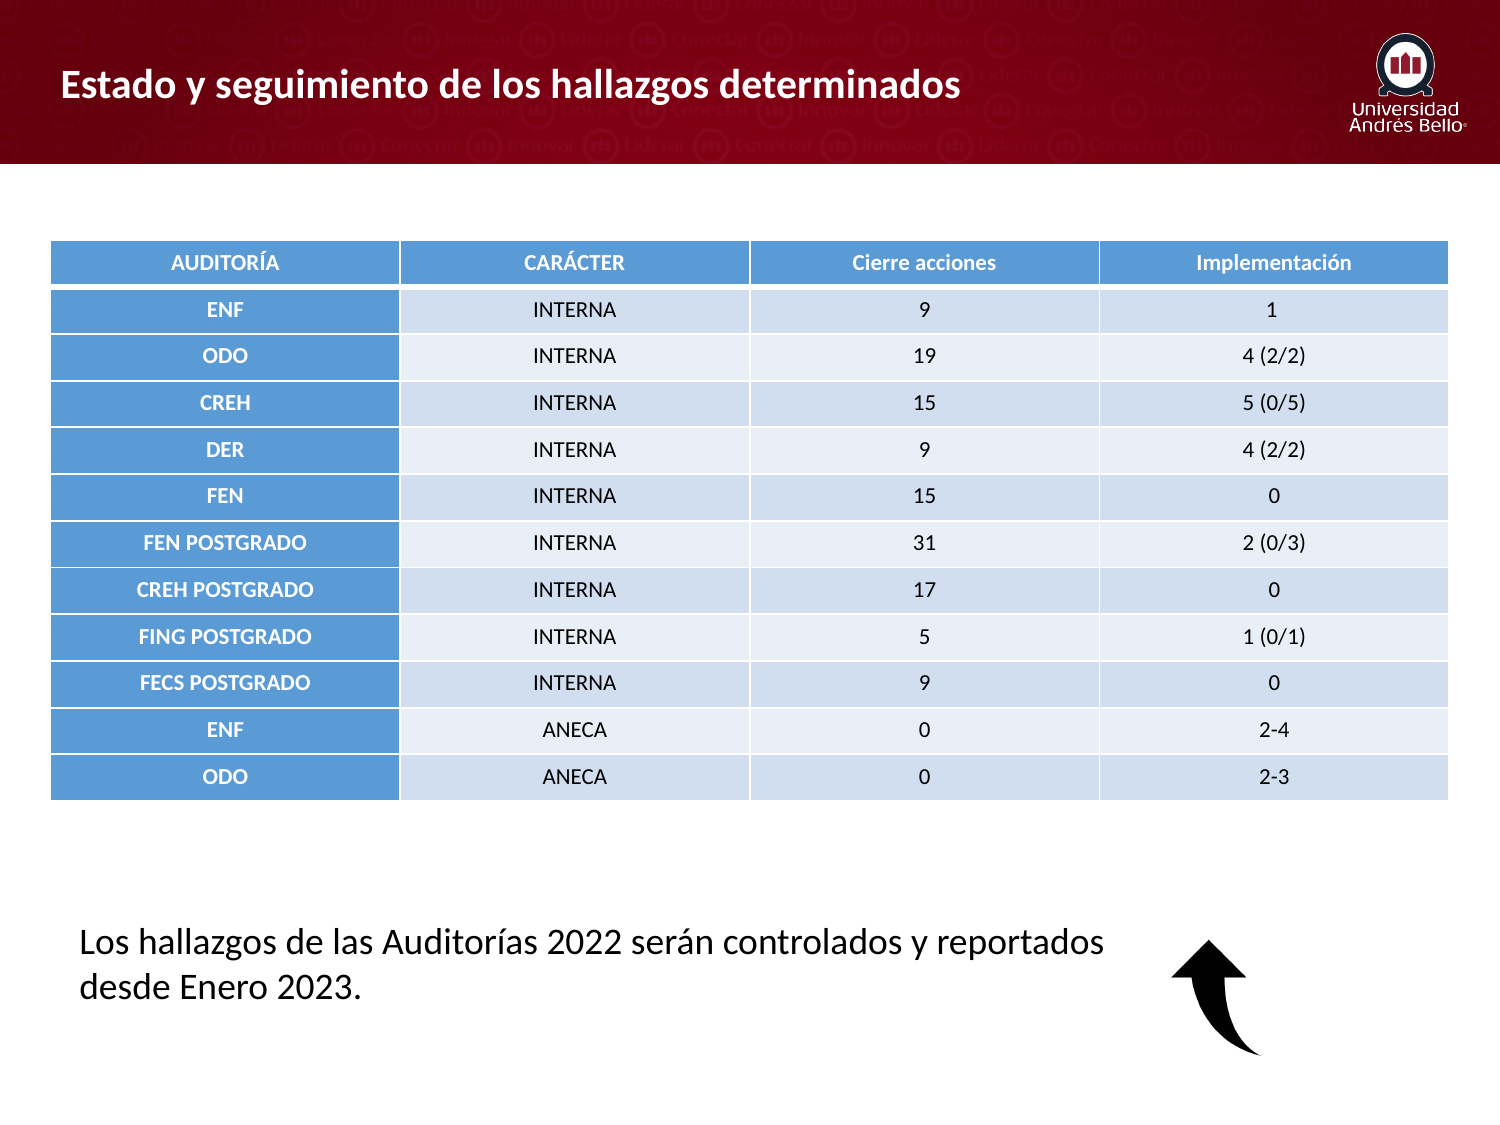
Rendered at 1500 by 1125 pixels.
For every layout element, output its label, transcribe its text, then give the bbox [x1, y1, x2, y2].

table_cell 17 [751, 568, 1099, 613]
table_cell 2 (0/3) [1100, 522, 1448, 567]
table_cell INTERNA [401, 290, 749, 333]
table_cell 9 [751, 290, 1099, 333]
table_cell DER [51, 428, 399, 473]
table_cell 15 [751, 382, 1099, 426]
table_header Implementación [1100, 241, 1448, 284]
table_cell INTERNA [401, 382, 749, 426]
table_cell ANECA [401, 755, 749, 800]
table_cell 0 [751, 755, 1099, 800]
table_cell 19 [751, 335, 1099, 380]
table_cell ODO [51, 755, 399, 800]
table_cell ENF [51, 290, 399, 333]
table_cell 31 [751, 522, 1099, 567]
table_cell INTERNA [401, 335, 749, 380]
table_cell INTERNA [401, 428, 749, 473]
table_cell INTERNA [401, 662, 749, 707]
table_cell INTERNA [401, 615, 749, 660]
table_cell ENF [51, 709, 399, 753]
picture [0, 0, 1500, 165]
table_cell 5 (0/5) [1100, 382, 1448, 426]
table_header AUDITORÍA [51, 241, 399, 284]
table_cell ODO [51, 335, 399, 380]
table_cell CREH POSTGRADO [51, 568, 399, 613]
table_cell 15 [751, 475, 1099, 520]
table_cell FEN [51, 475, 399, 520]
table_cell FING POSTGRADO [51, 615, 399, 660]
table_cell INTERNA [401, 475, 749, 520]
text_box Los hallazgos de las Auditorías 2022 serán controlados y reportados desde Enero 2023. [64, 910, 1131, 1015]
table_cell INTERNA [401, 568, 749, 613]
table_cell 4 (2/2) [1100, 335, 1448, 380]
table_cell CREH [51, 382, 399, 426]
table_cell 5 [751, 615, 1099, 660]
picture [1141, 927, 1292, 1078]
table_cell FEN POSTGRADO [51, 522, 399, 567]
table_cell 2-3 [1100, 755, 1448, 800]
table_header CARÁCTER [401, 241, 749, 284]
table_cell INTERNA [401, 522, 749, 567]
table_header Cierre acciones [751, 241, 1099, 284]
table_cell 9 [751, 428, 1099, 473]
table_cell 0 [1100, 568, 1448, 613]
table_cell 1 [1100, 290, 1448, 333]
table_cell ANECA [401, 709, 749, 753]
table_cell 4 (2/2) [1100, 428, 1448, 473]
table_cell 0 [1100, 475, 1448, 520]
table_cell 0 [751, 709, 1099, 753]
table_cell 2-4 [1100, 709, 1448, 753]
table_cell FECS POSTGRADO [51, 662, 399, 707]
table_cell 9 [751, 662, 1099, 707]
table_cell 0 [1100, 662, 1448, 707]
table_cell 1 (0/1) [1100, 615, 1448, 660]
